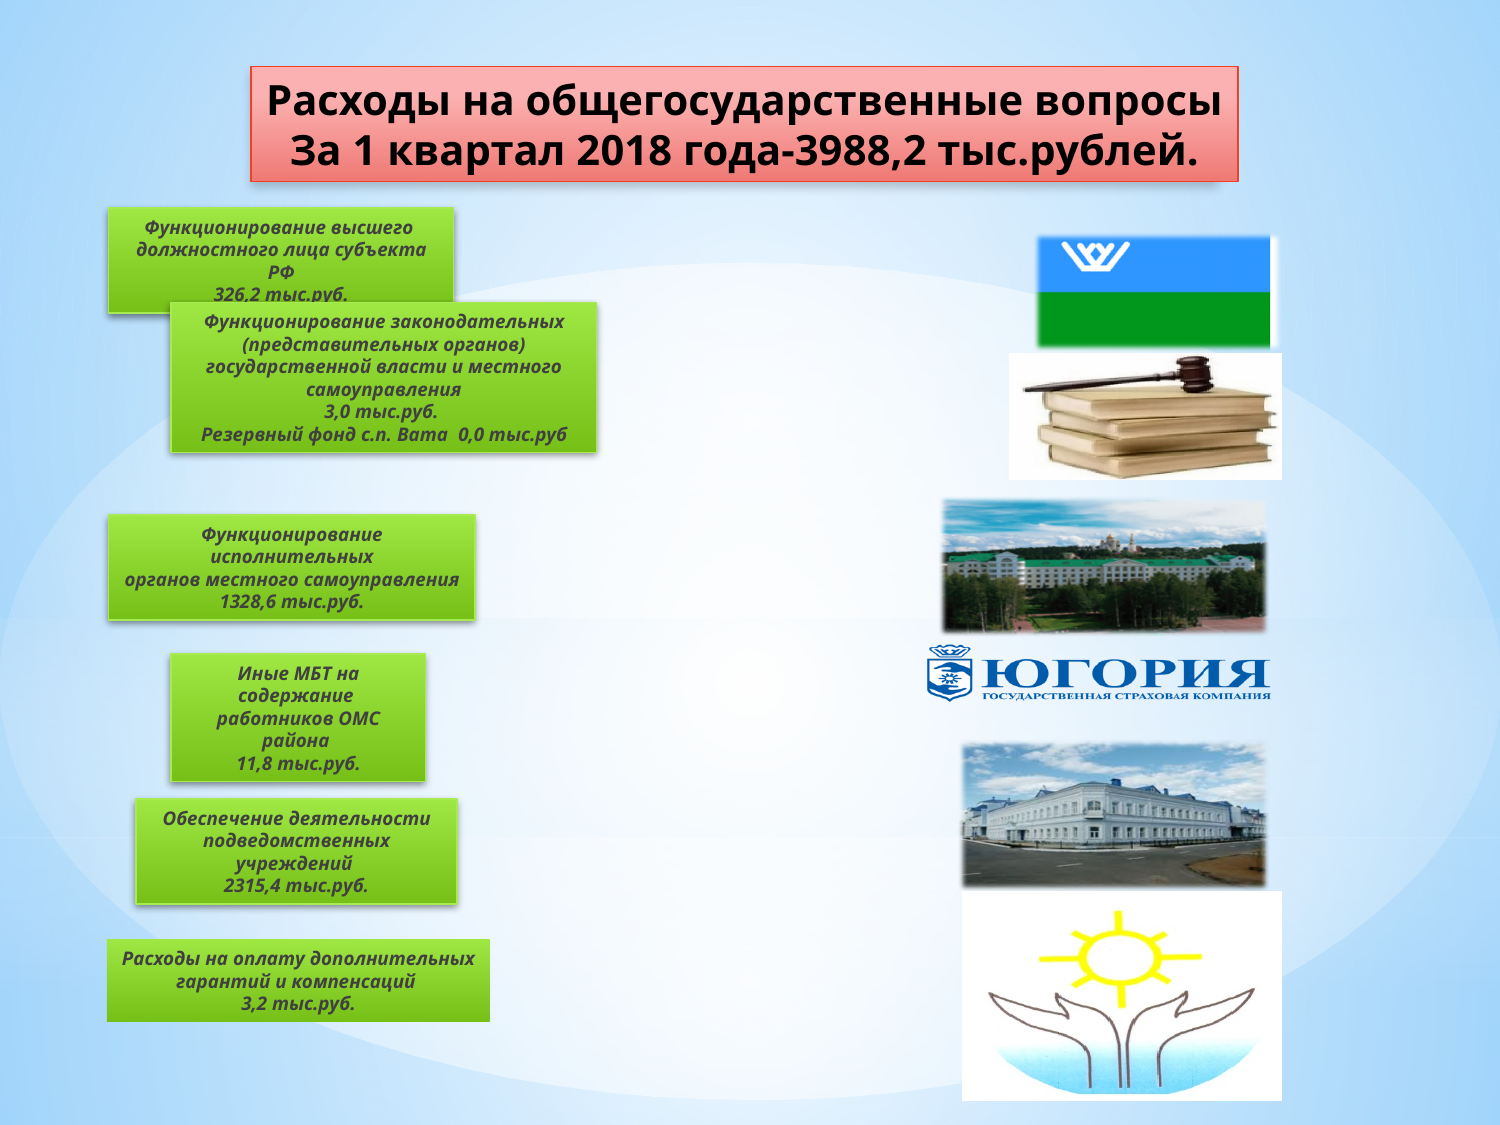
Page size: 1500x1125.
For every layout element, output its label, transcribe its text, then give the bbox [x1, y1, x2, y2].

picture [1009, 353, 1282, 480]
picture [915, 495, 1282, 710]
picture [958, 739, 1282, 1101]
text_box Расходы на оплату дополнительных гарантий и компенсаций 3,2 тыс.руб. [106, 939, 490, 1022]
picture [1033, 231, 1282, 352]
text_box Функционирование исполнительных органов местного самоуправления 1328,6 тыс.руб. [108, 514, 476, 621]
text_box Функционирование высшего должностного лица субъекта РФ 326,2 тыс.руб. [108, 207, 454, 314]
text_box Функционирование законодательных (представительных органов) государственной власти и местного самоуправления 3,0 тыс.руб. Резервный фонд с.п. Вата 0,0 тыс.руб [170, 302, 597, 453]
text_box Расходы на общегосударственные вопросы За 1 квартал 2018 года-3988,2 тыс.рублей. [250, 66, 1239, 182]
text_box Обеспечение деятельности подведомственных учреждений 2315,4 тыс.руб. [135, 798, 458, 905]
text_box Иные МБТ на содержание работников ОМС района 11,8 тыс.руб. [170, 653, 426, 782]
